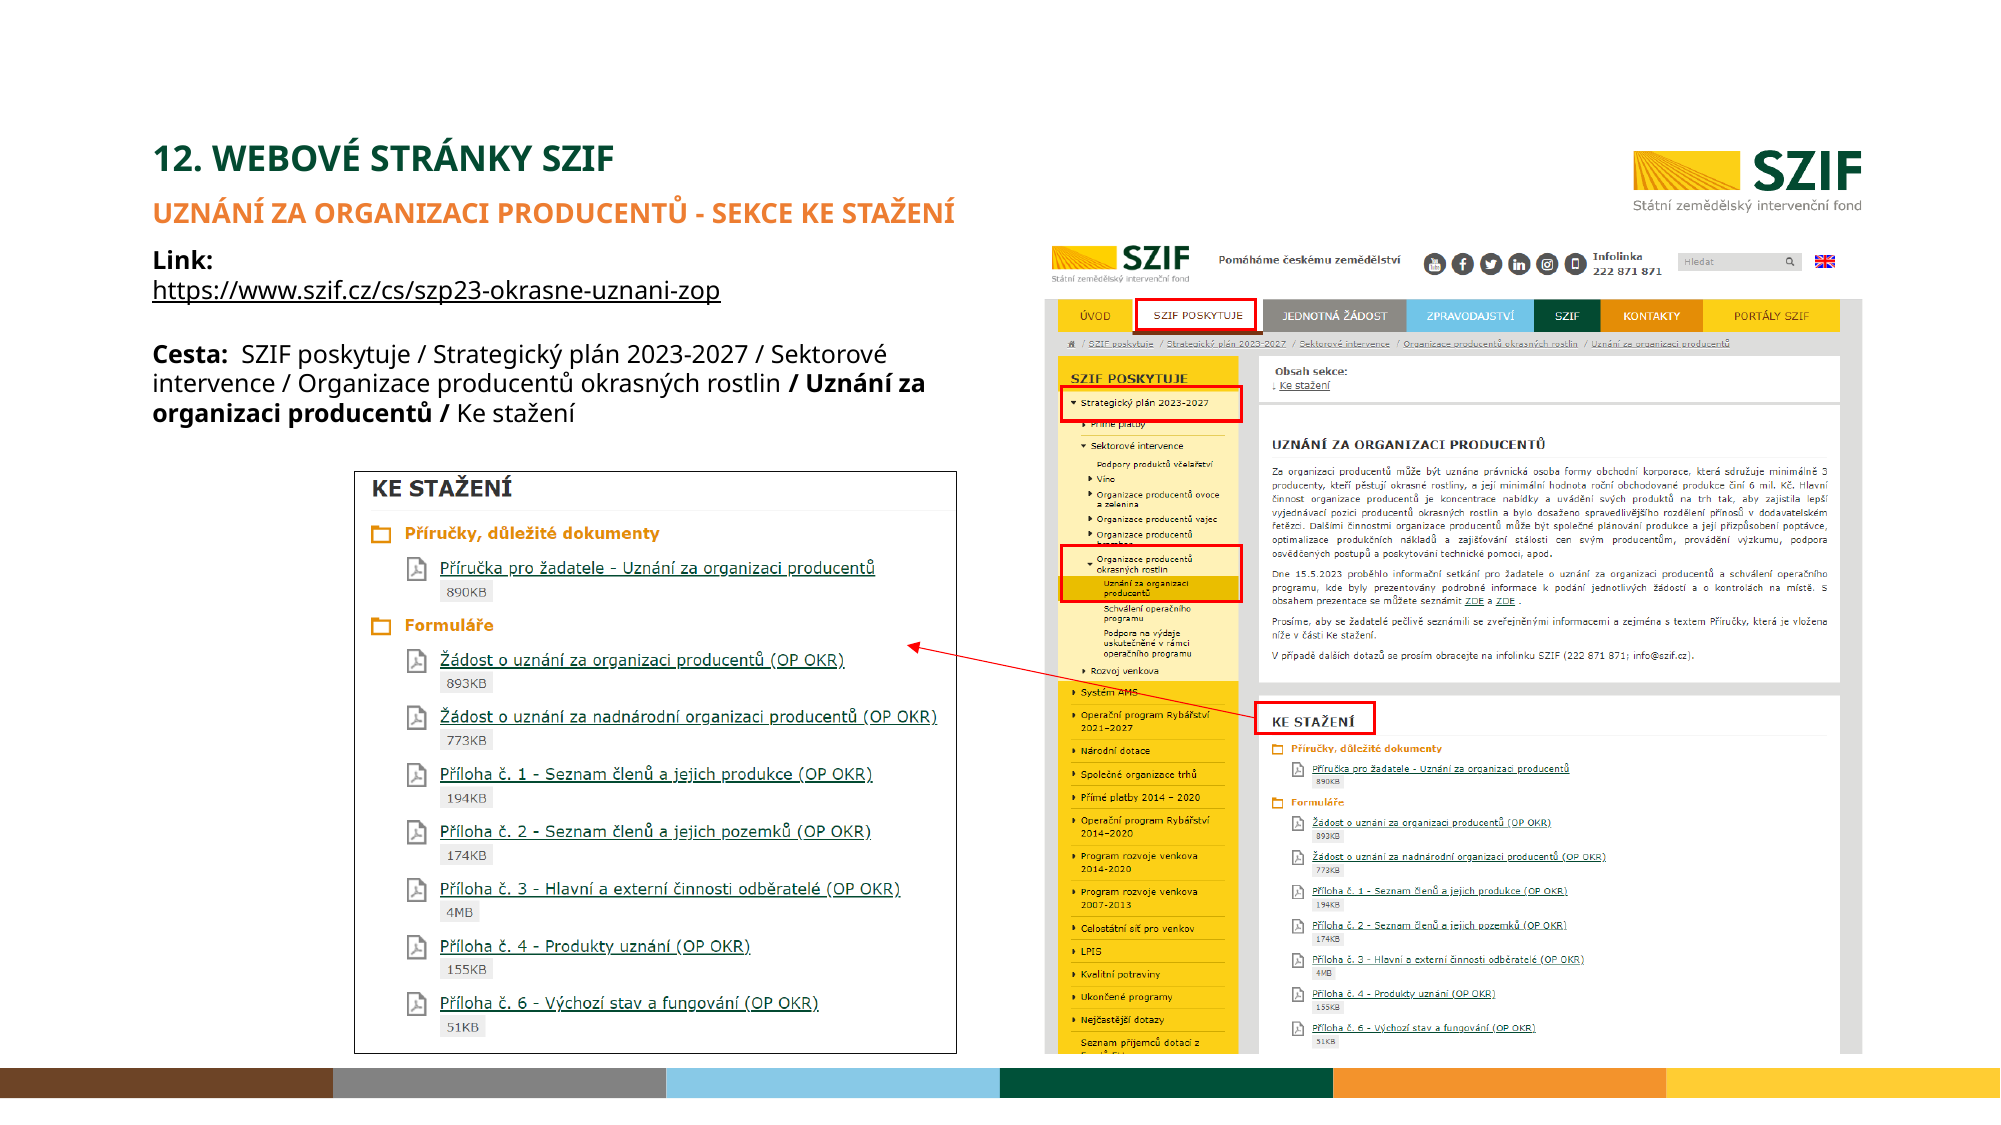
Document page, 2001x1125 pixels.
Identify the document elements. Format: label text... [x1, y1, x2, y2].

picture [1044, 236, 1863, 1054]
picture [354, 471, 957, 1054]
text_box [906, 645, 1256, 719]
title 12. Webové stránky SZIF Uznání ZA ORGANIZACI PRODUCENTŮ - SEKCE KE STAŽENÍ [137, 106, 1863, 237]
text_box Link: https://www.szif.cz/cs/szp23-okrasne-uznani-zop Cesta: SZIF poskytuje / Strategický plán 2023-2027 / Sektorové intervence / Organizace producentů okrasných rostlin / Uznání za organizaci producentů / Ke stažení [137, 236, 1000, 436]
